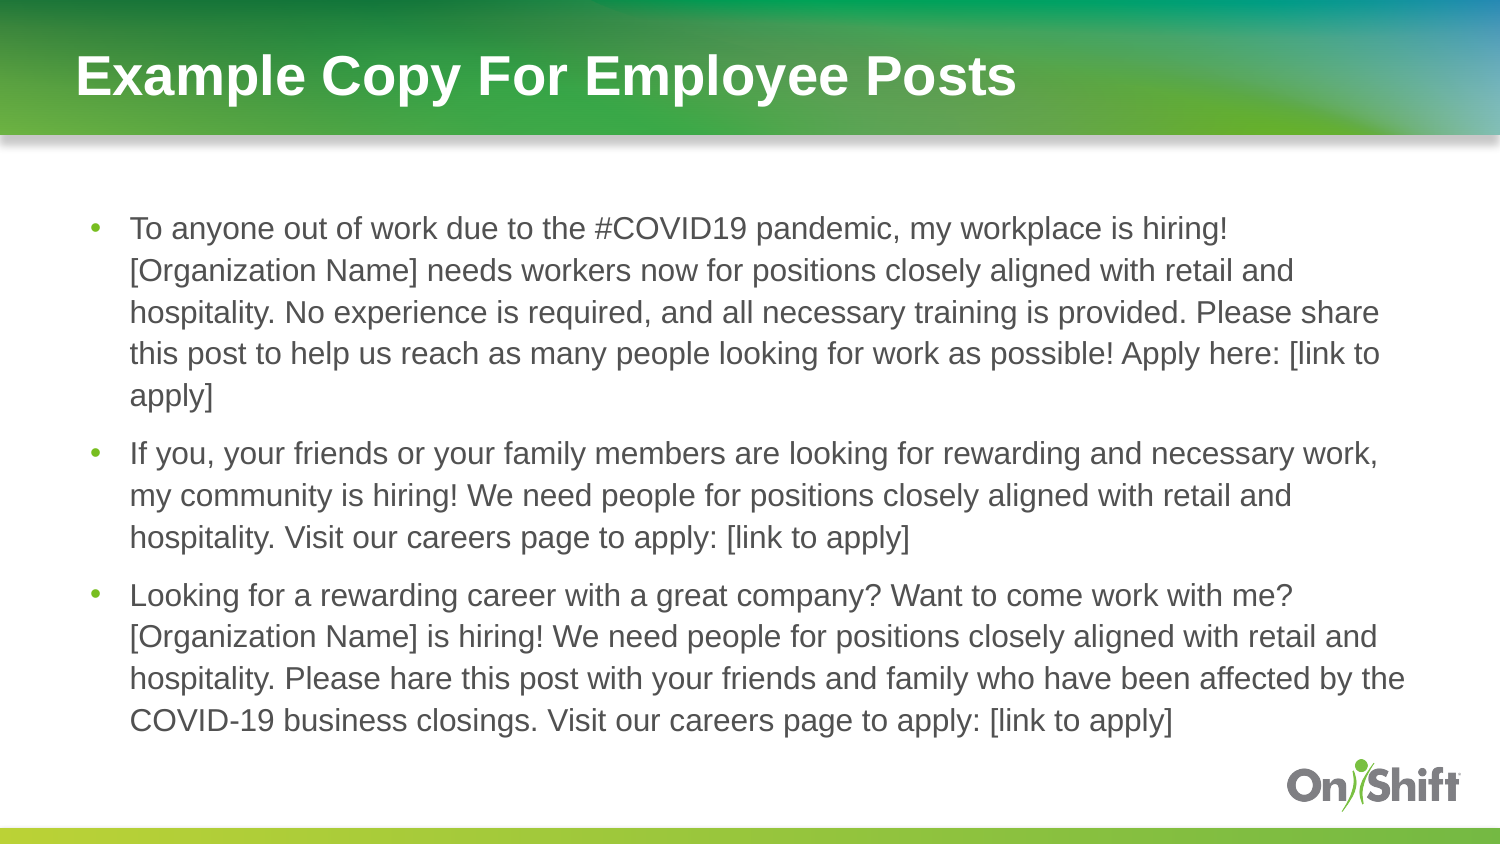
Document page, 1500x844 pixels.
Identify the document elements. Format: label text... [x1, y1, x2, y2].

list To anyone out of work due to the #COVID19 pandemic, my workplace is hiring! [Organization Name] needs workers now for positions closely aligned with retail and hospitality. No experience is required, and all necessary training is provided. Please share this post to help us reach as many people looking for work as possible! Apply here: [link to apply] If you, your friends or your family members are looking for rewarding and necessary work, my community is hiring! We need people for positions closely aligned with retail and hospitality. Visit our careers page to apply: [link to apply] Looking for a rewarding career with a great company? Want to come work with me? [Organization Name] is hiring! We need people for positions closely aligned with retail and hospitality. Please hare this post with your friends and family who have been affected by the COVID-19 business closings. Visit our careers page to apply: [link to apply] [75, 196, 1425, 754]
title Example Copy For Employee Posts [75, 13, 1425, 133]
picture [1287, 759, 1461, 812]
picture [0, 0, 1500, 135]
